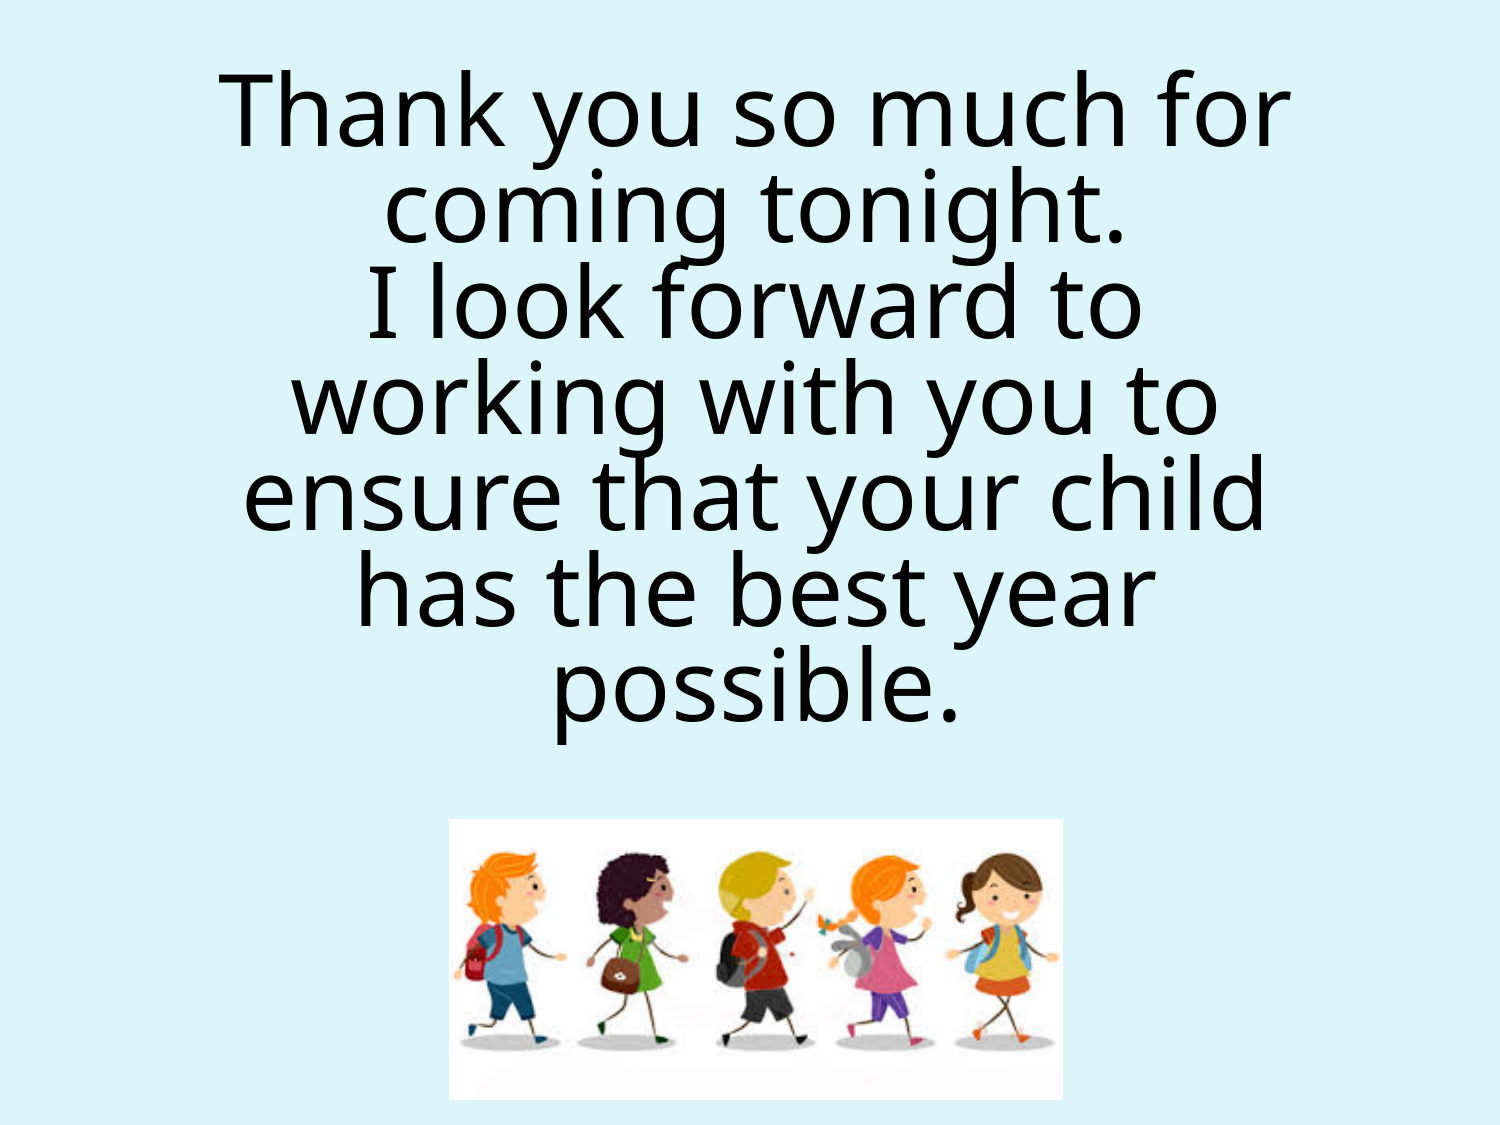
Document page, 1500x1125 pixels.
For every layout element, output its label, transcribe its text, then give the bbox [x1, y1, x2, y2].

picture [449, 819, 1063, 1101]
text_box Thank you so much for coming tonight. I look forward to working with you to ensure that your child has the best year possible. [149, 62, 1363, 749]
